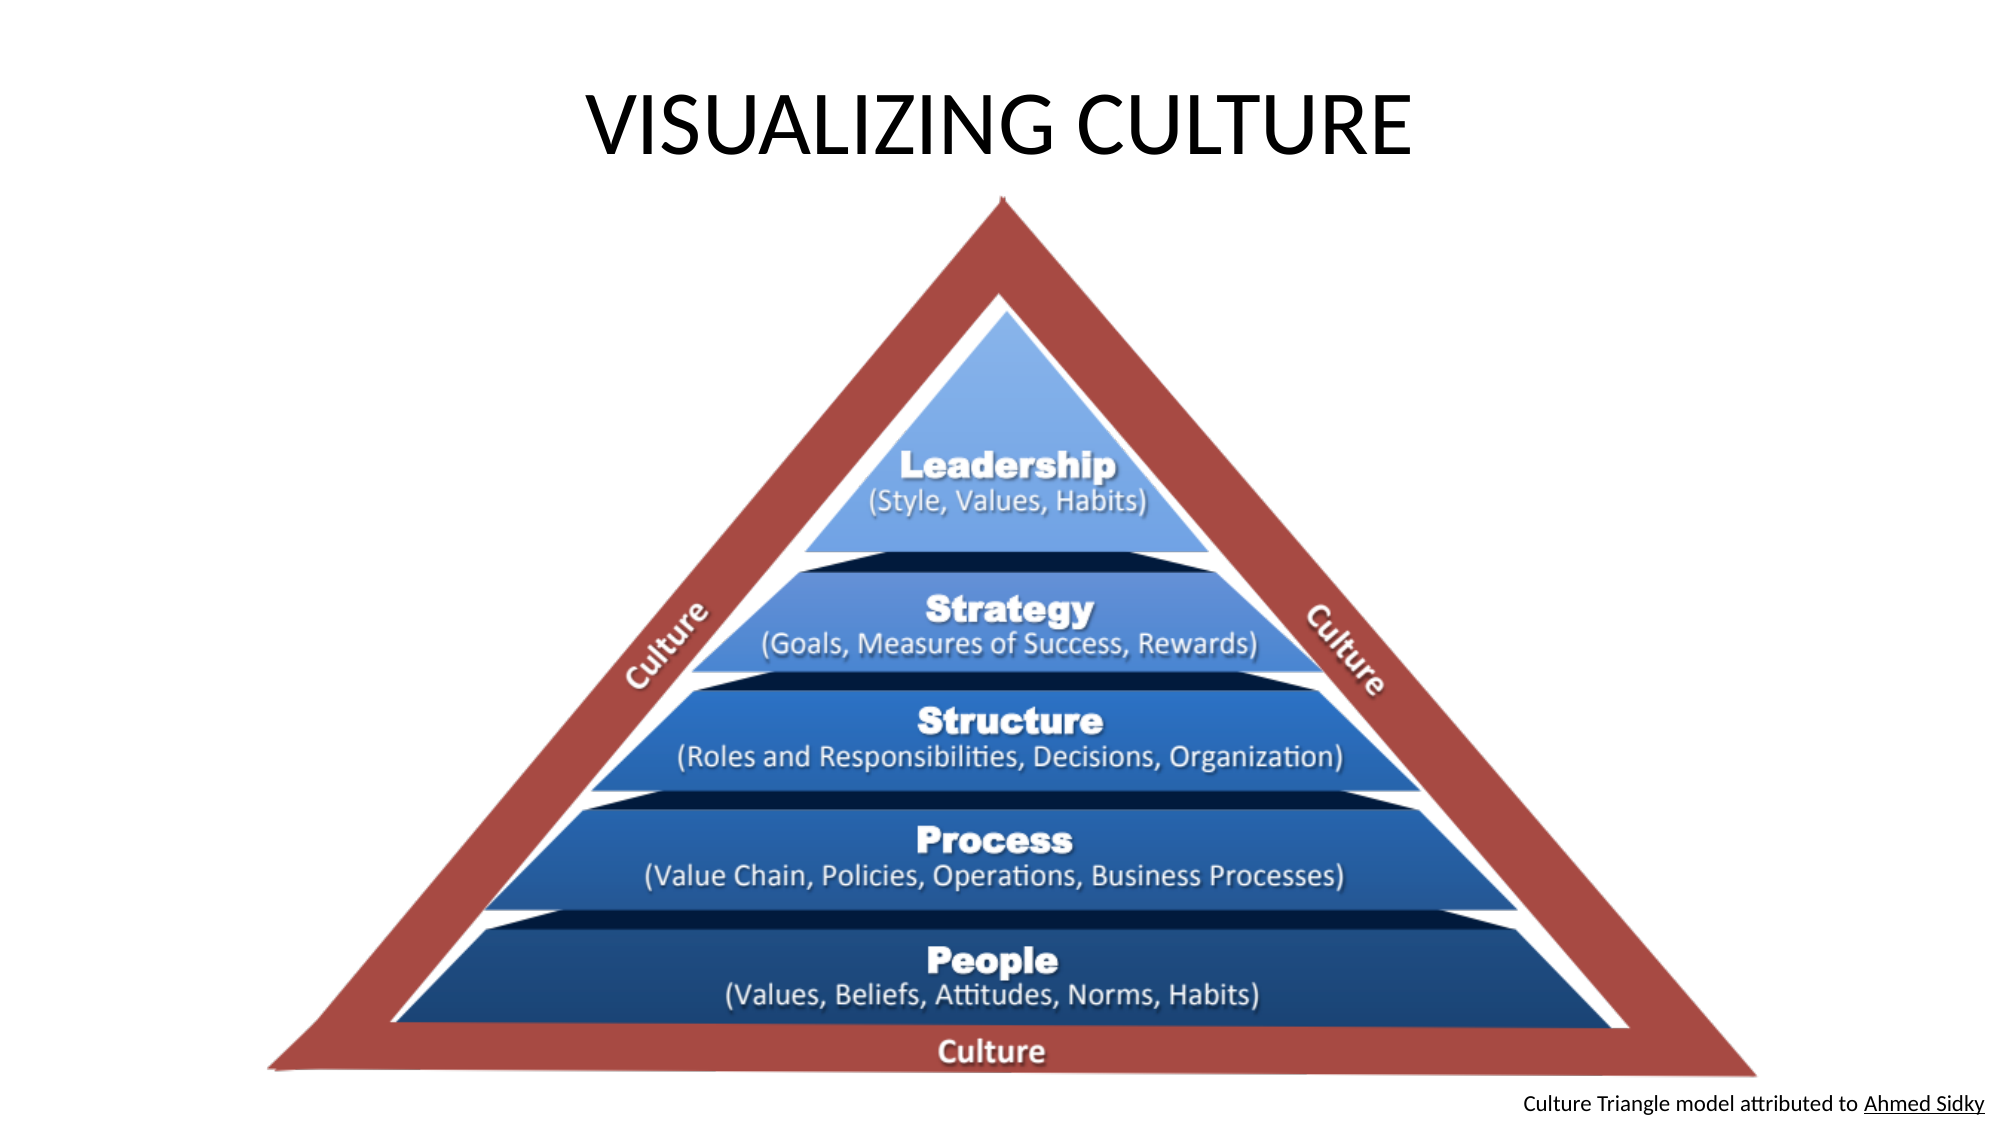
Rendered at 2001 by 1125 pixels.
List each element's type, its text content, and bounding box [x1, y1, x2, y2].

picture [266, 195, 2000, 1125]
text_box VISUALIZING CULTURE [249, 23, 1750, 212]
